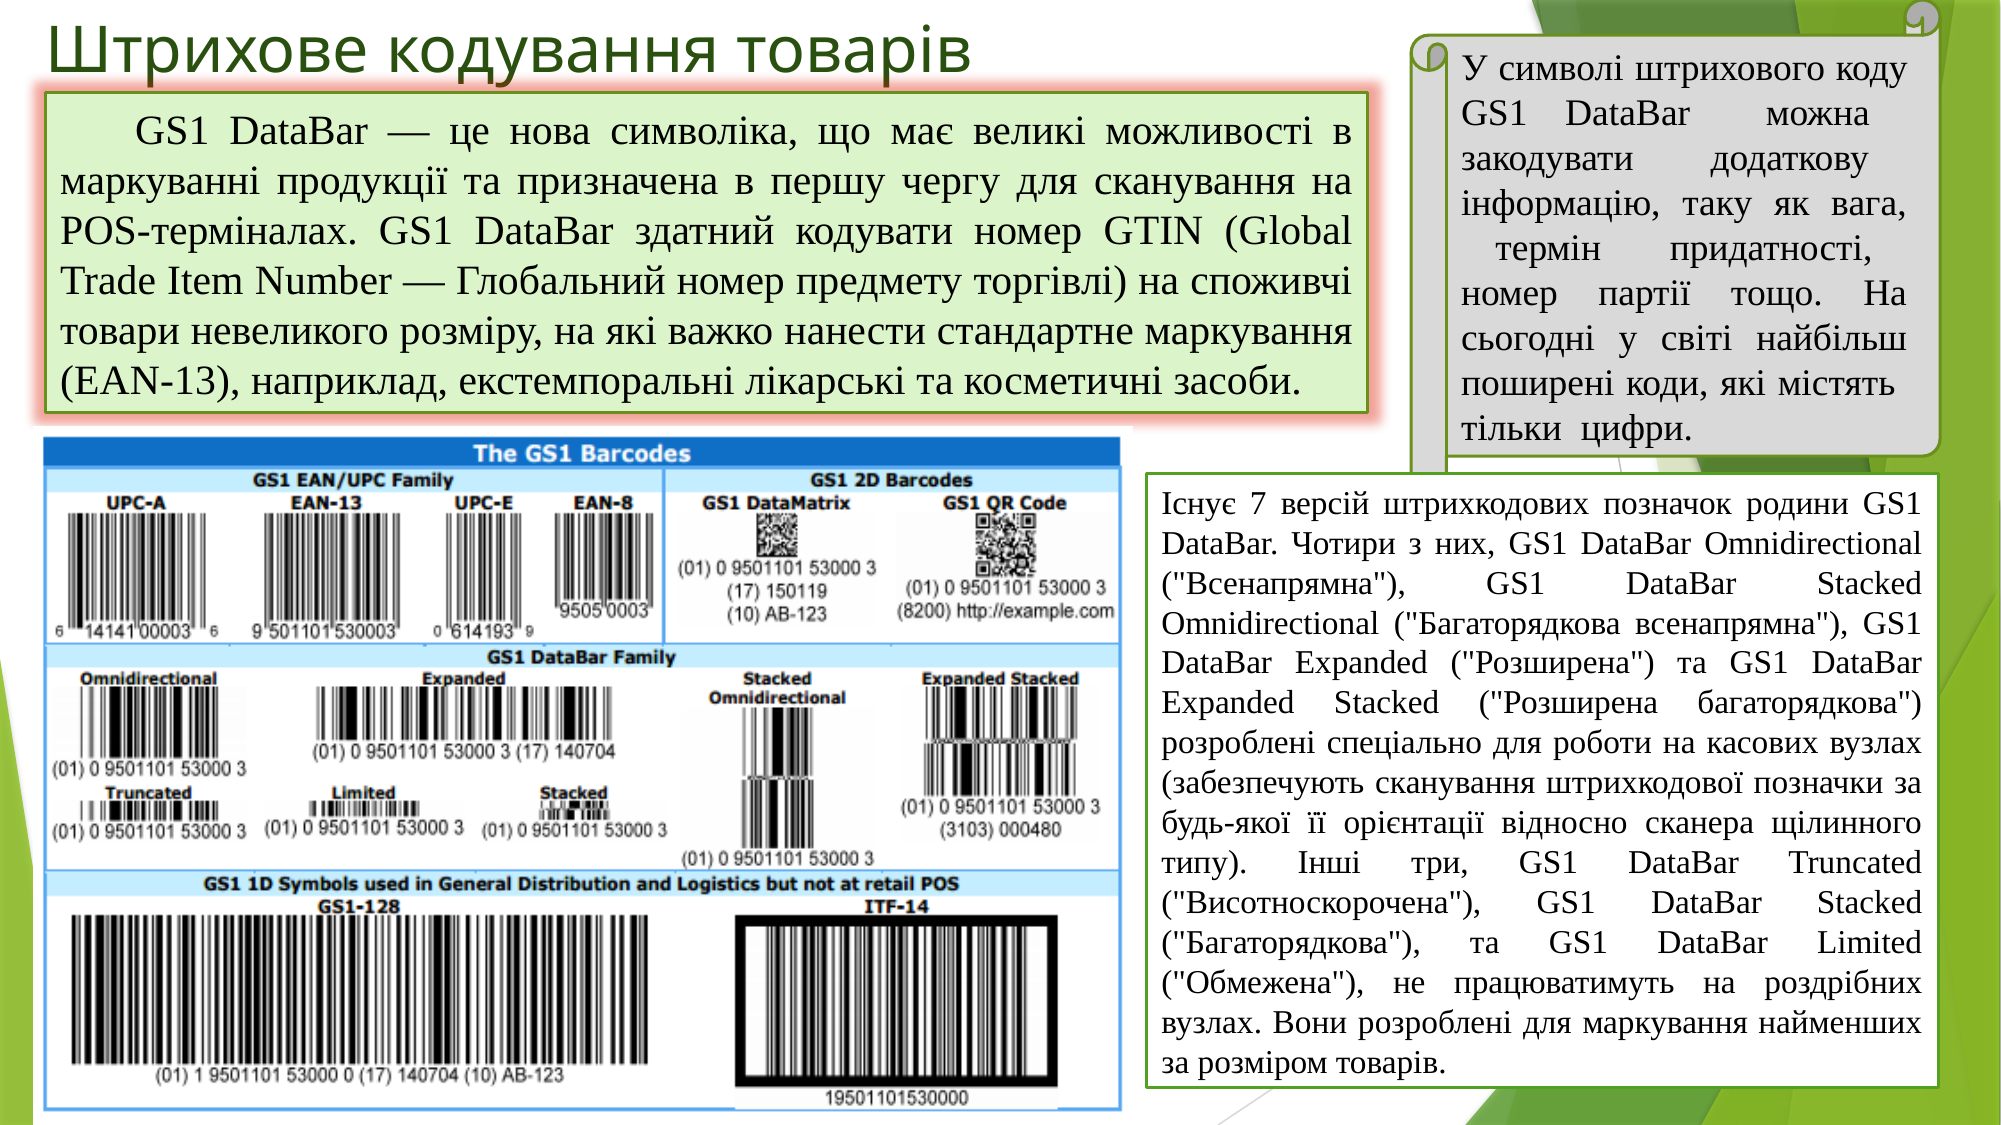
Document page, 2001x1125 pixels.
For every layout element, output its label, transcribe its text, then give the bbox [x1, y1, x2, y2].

title Штрихове кодування товарів [30, 0, 1627, 106]
text_box Існує 7 версій штрихкодових позначок родини GS1 DataBar. Чотири з них, GS1 DataBar Omnidirectional ("Всенапрямна"), GS1 DataBar Stacked Omnidirectional ("Багаторядкова всенапрямна"), GS1 DataBar Expanded ("Розширена") та GS1 DataBar Expanded Stacked ("Розширена багаторядкова") розроблені спеціально для роботи на касових вузлах (забезпечують сканування штрихкодової позначки за будь-якої її орієнтації відносно сканера щілинного типу). Інші три, GS1 DataBar Truncated ("Висотноскорочена"), GS1 DataBar Stacked ("Багаторядкова"), та GS1 DataBar Limited ("Обмежена"), не працюватимуть на роздрібних вузлах. Вони розроблені для маркування найменших за розміром товарів. [1145, 472, 1940, 1089]
text_box GS1 DataBar — це нова символіка, що має великі можливості в маркуванні продукції та призначена в першу чергу для сканування на POS-терміналах. GS1 DataBar здатний кодувати номер GTIN (Global Trade Item Number — Глобальний номер предмету торгівлі) на споживчі товари невеликого розміру, на які важко нанести стандартне маркування (EAN-13), наприклад, екстемпоральні лікарські та косметичні засоби. [44, 91, 1369, 414]
picture [32, 425, 1134, 1125]
text_box У символі штрихового коду GS1 DataBar можна закодувати додаткову інформацію, таку як вага, термін придатності, номер партії тощо. На сьогодні у світі найбільш поширені коди, які містять тільки цифри. [1409, 0, 1942, 472]
